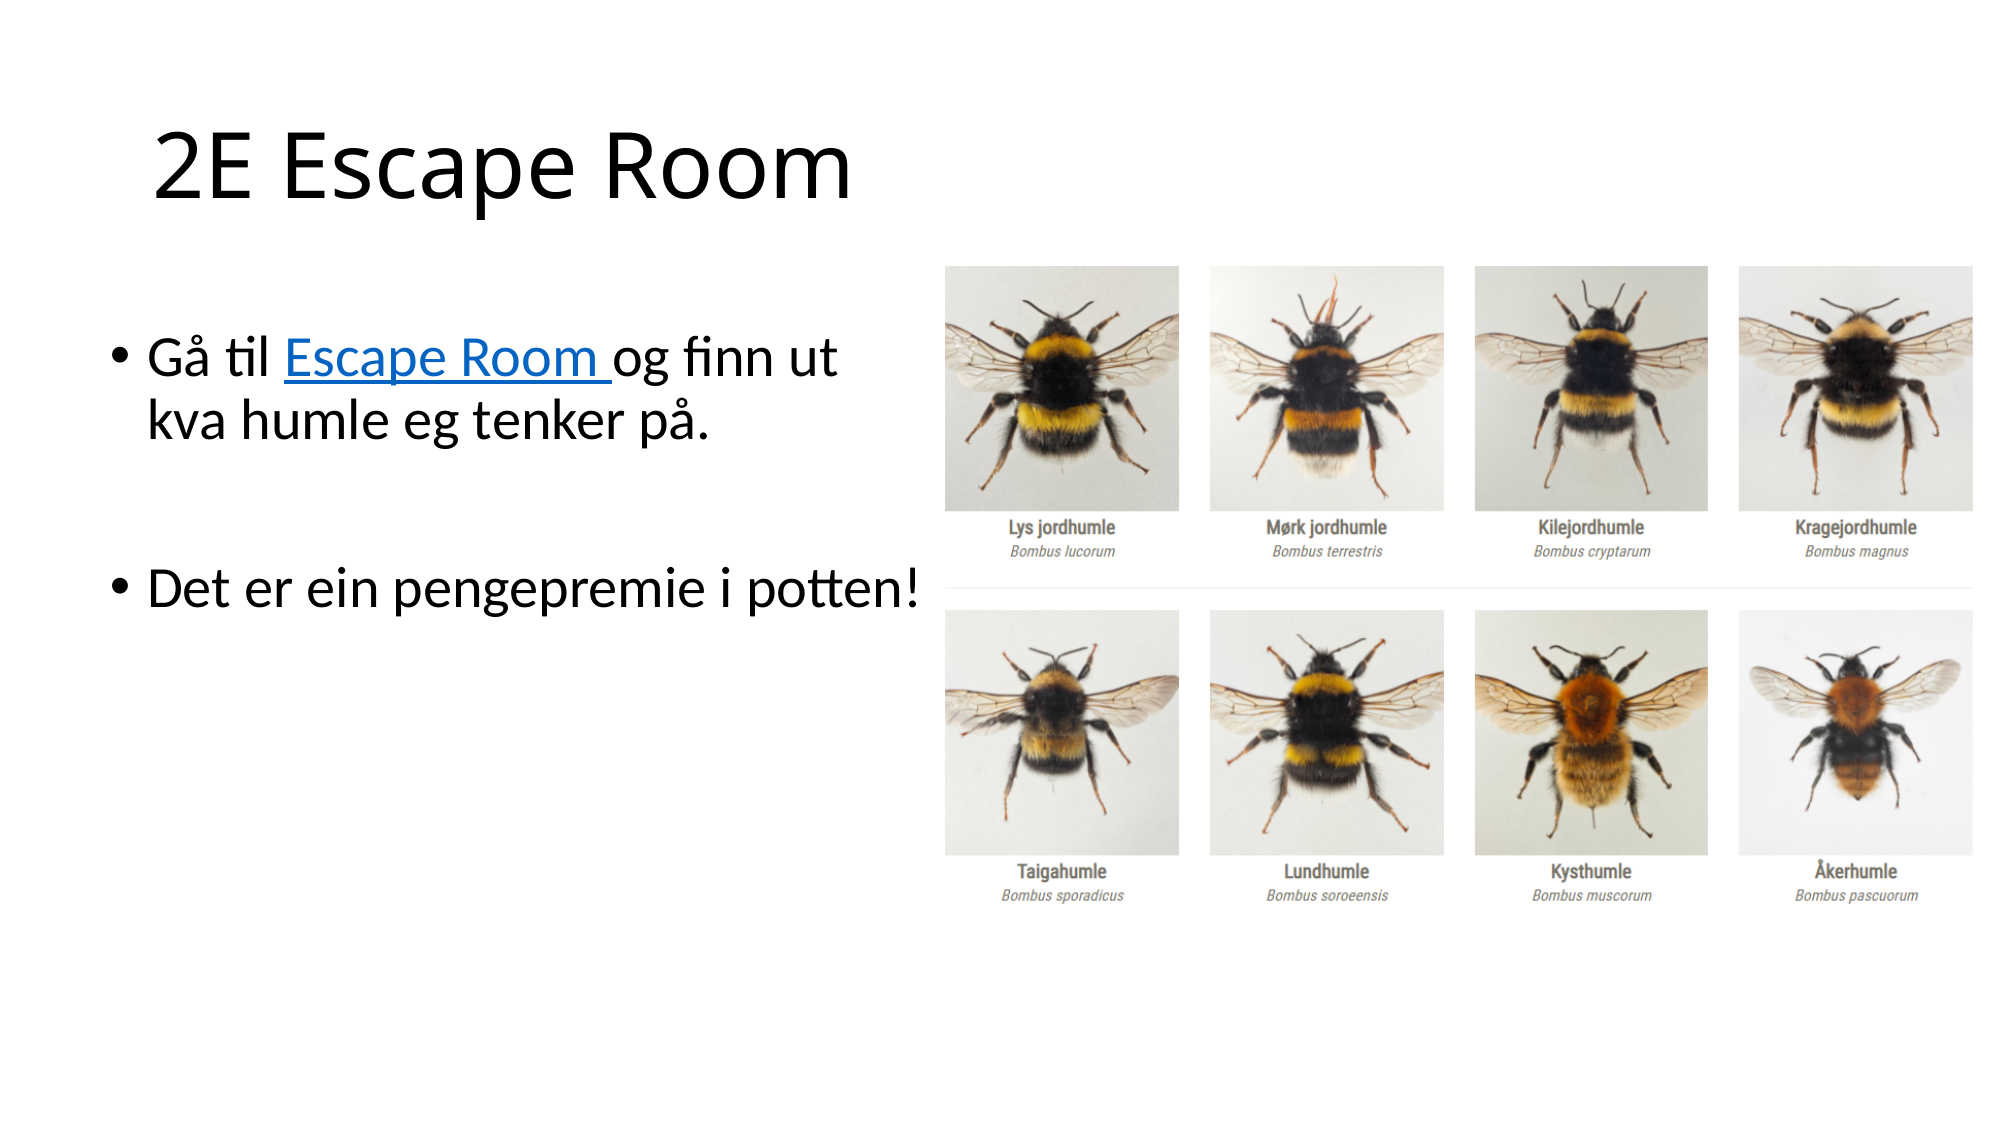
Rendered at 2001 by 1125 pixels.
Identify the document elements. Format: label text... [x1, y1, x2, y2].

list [944, 265, 1978, 910]
title 2E Escape Room [137, 59, 1863, 278]
list Gå til Escape Room og finn ut kva humle eg tenker på. Det er ein pengepremie i potten! [94, 318, 945, 1033]
